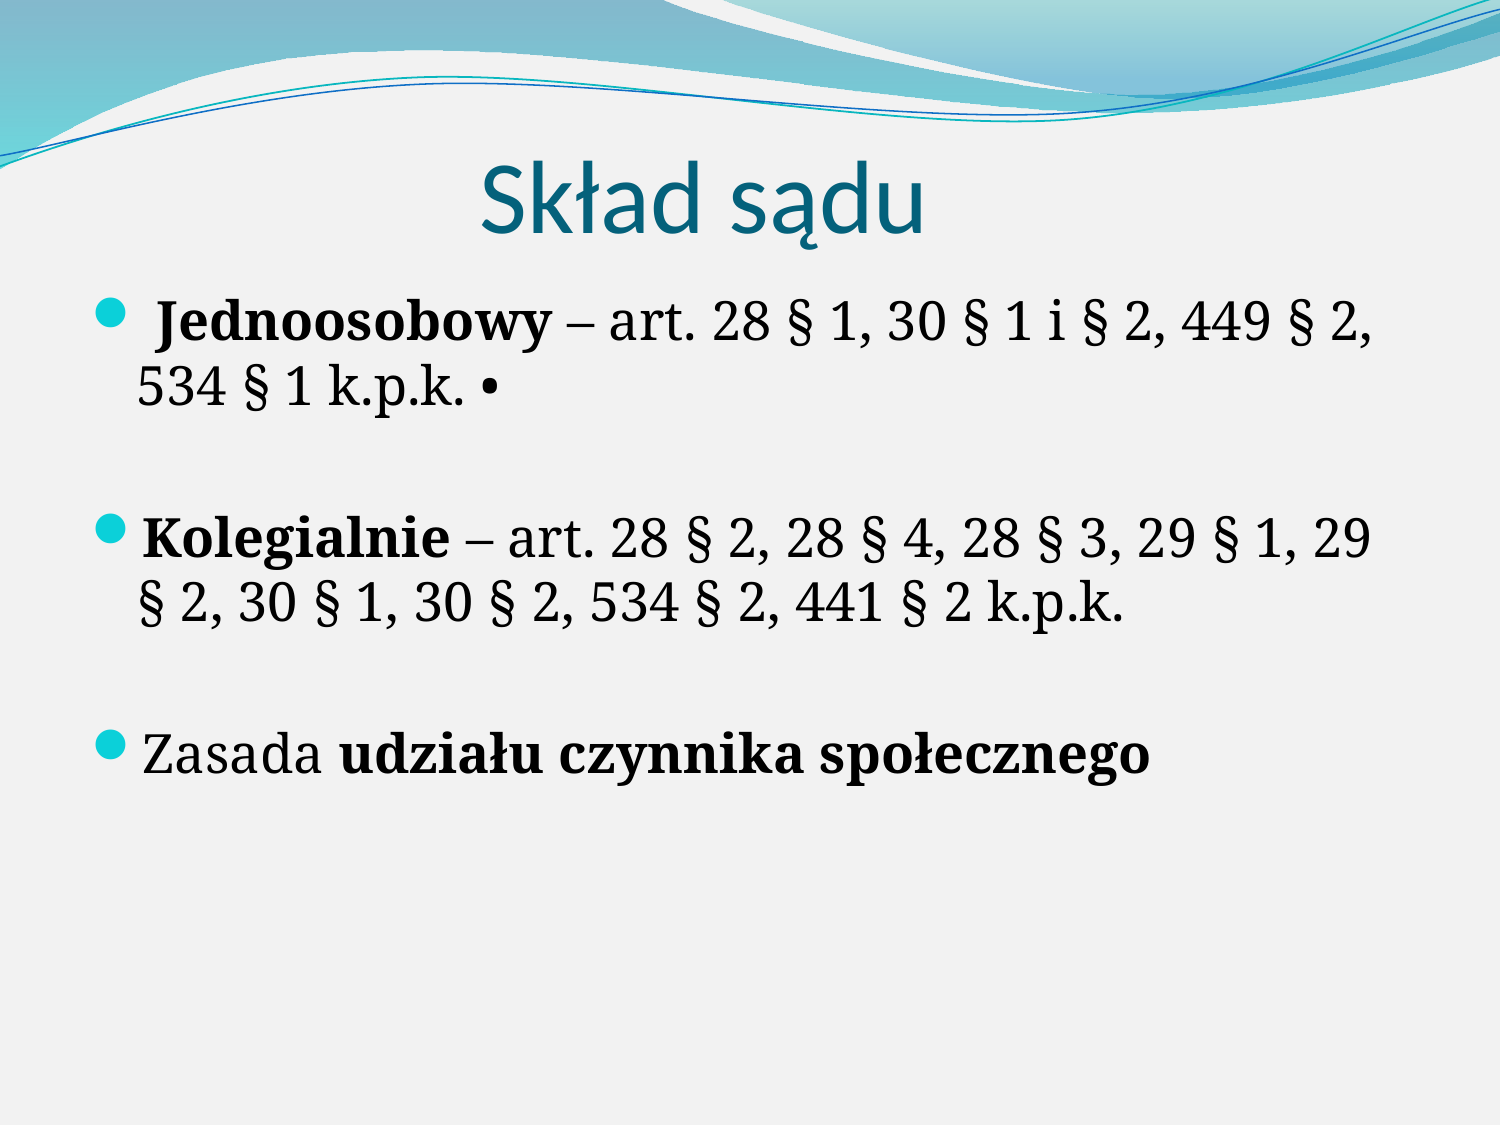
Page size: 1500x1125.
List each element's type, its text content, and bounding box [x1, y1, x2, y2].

list Jednoosobowy – art. 28 § 1, 30 § 1 i § 2, 449 § 2, 534 § 1 k.p.k. • Kolegialnie – art. 28 § 2, 28 § 4, 28 § 3, 29 § 1, 29 § 2, 30 § 1, 30 § 2, 534 § 2, 441 § 2 k.p.k. Zasada udziału czynnika społecznego [76, 278, 1427, 999]
title Skład sądu [29, 66, 1380, 254]
